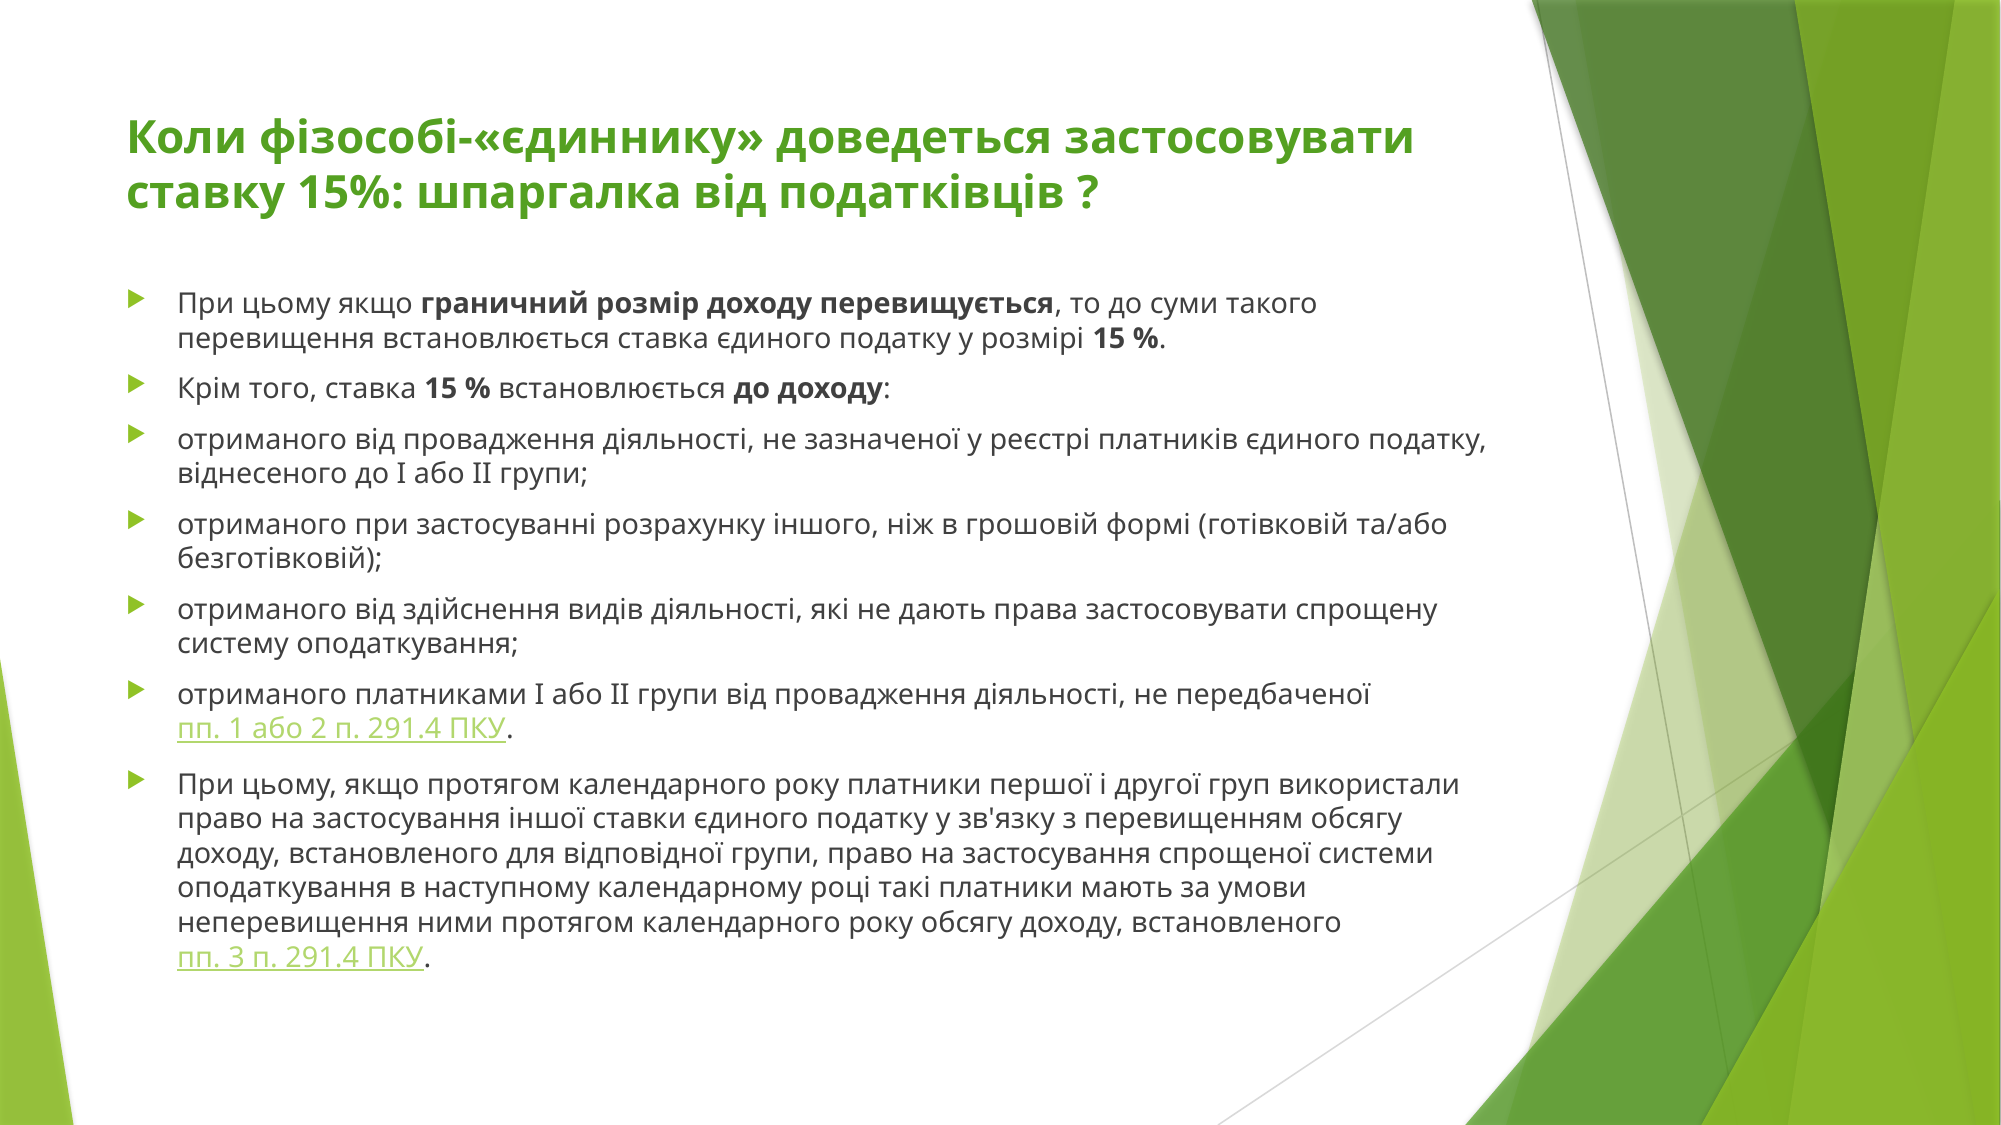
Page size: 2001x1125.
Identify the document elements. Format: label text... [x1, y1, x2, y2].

list При цьому якщо граничний розмір доходу перевищується, то до суми такого перевищення встановлюється ставка єдиного податку у розмірі 15 %. Крім того, ставка 15 % встановлюється до доходу: отриманого від провадження діяльності, не зазначеної у реєстрі платників єдиного податку, віднесеного до І або ІІ групи; отриманого при застосуванні розрахунку іншого, ніж в грошовій формі (готівковій та/або безготівковій); отриманого від здійснення видів діяльності, які не дають права застосовувати спрощену систему оподаткування; отриманого платниками І або ІІ групи від провадження діяльності, не передбаченої пп. 1 або 2 п. 291.4 ПКУ. При цьому, якщо протягом календарного року платники першої і другої груп використали право на застосування іншої ставки єдиного податку у зв'язку з перевищенням обсягу доходу, встановленого для відповідної групи, право на застосування спрощеної системи оподаткування в наступному календарному році такі платники мають за умови неперевищення ними протягом календарного року обсягу доходу, встановленого пп. 3 п. 291.4 ПКУ. [111, 277, 1522, 991]
title Коли фізособі-«єдиннику» доведеться застосовувати ставку 15%: шпаргалка від податківців ? [111, 99, 1522, 277]
